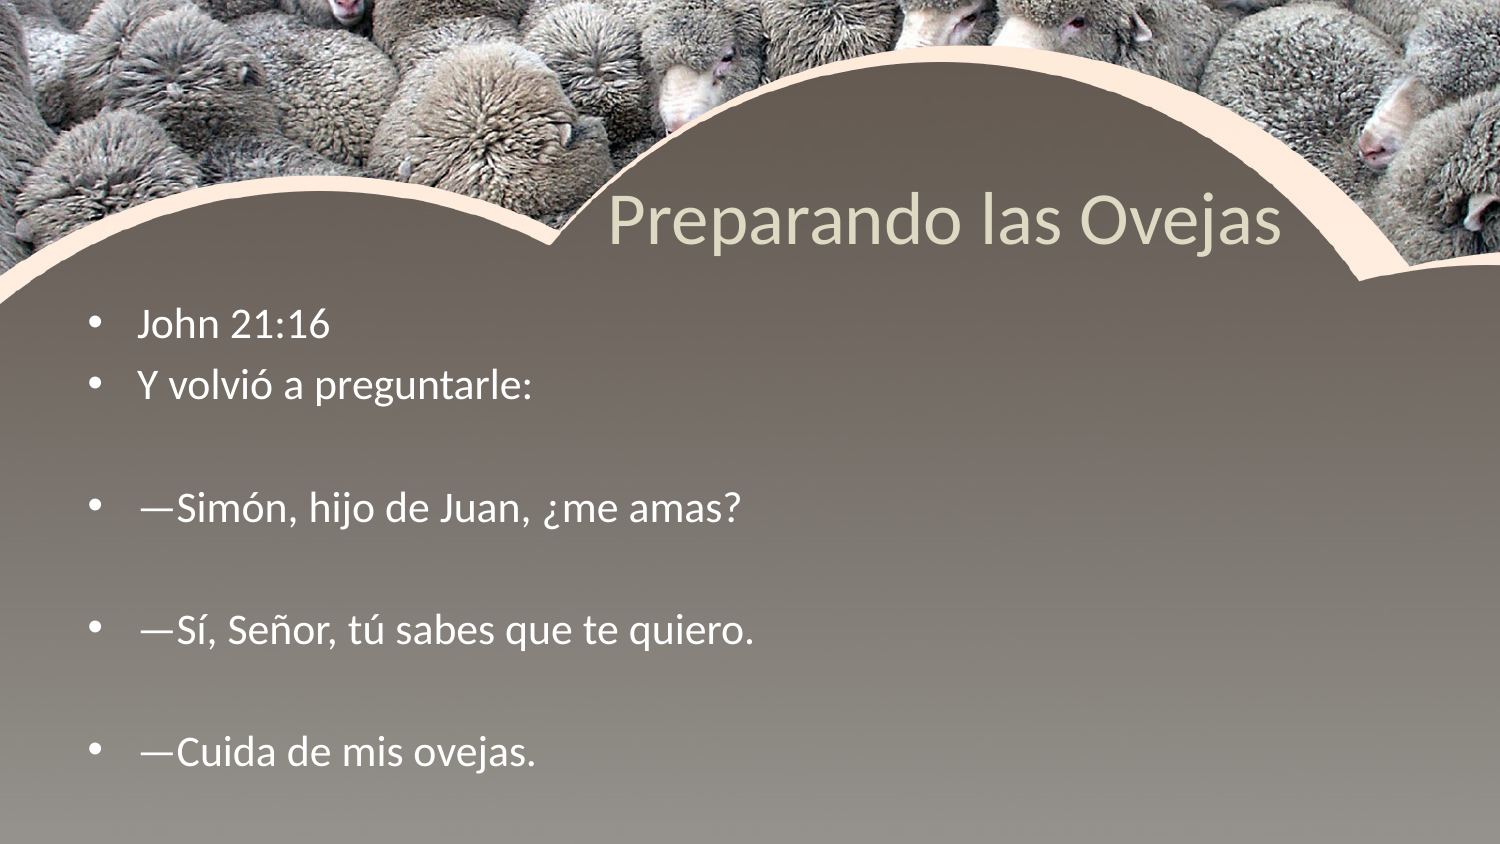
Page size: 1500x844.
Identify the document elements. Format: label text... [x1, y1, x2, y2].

picture [0, 0, 1500, 844]
list John 21:16 Y volvió a preguntarle: —Simón, hijo de Juan, ¿me amas? —Sí, Señor, tú sabes que te quiero. —Cuida de mis ovejas. [72, 287, 1441, 784]
title Preparando las Ovejas [73, 151, 1299, 277]
